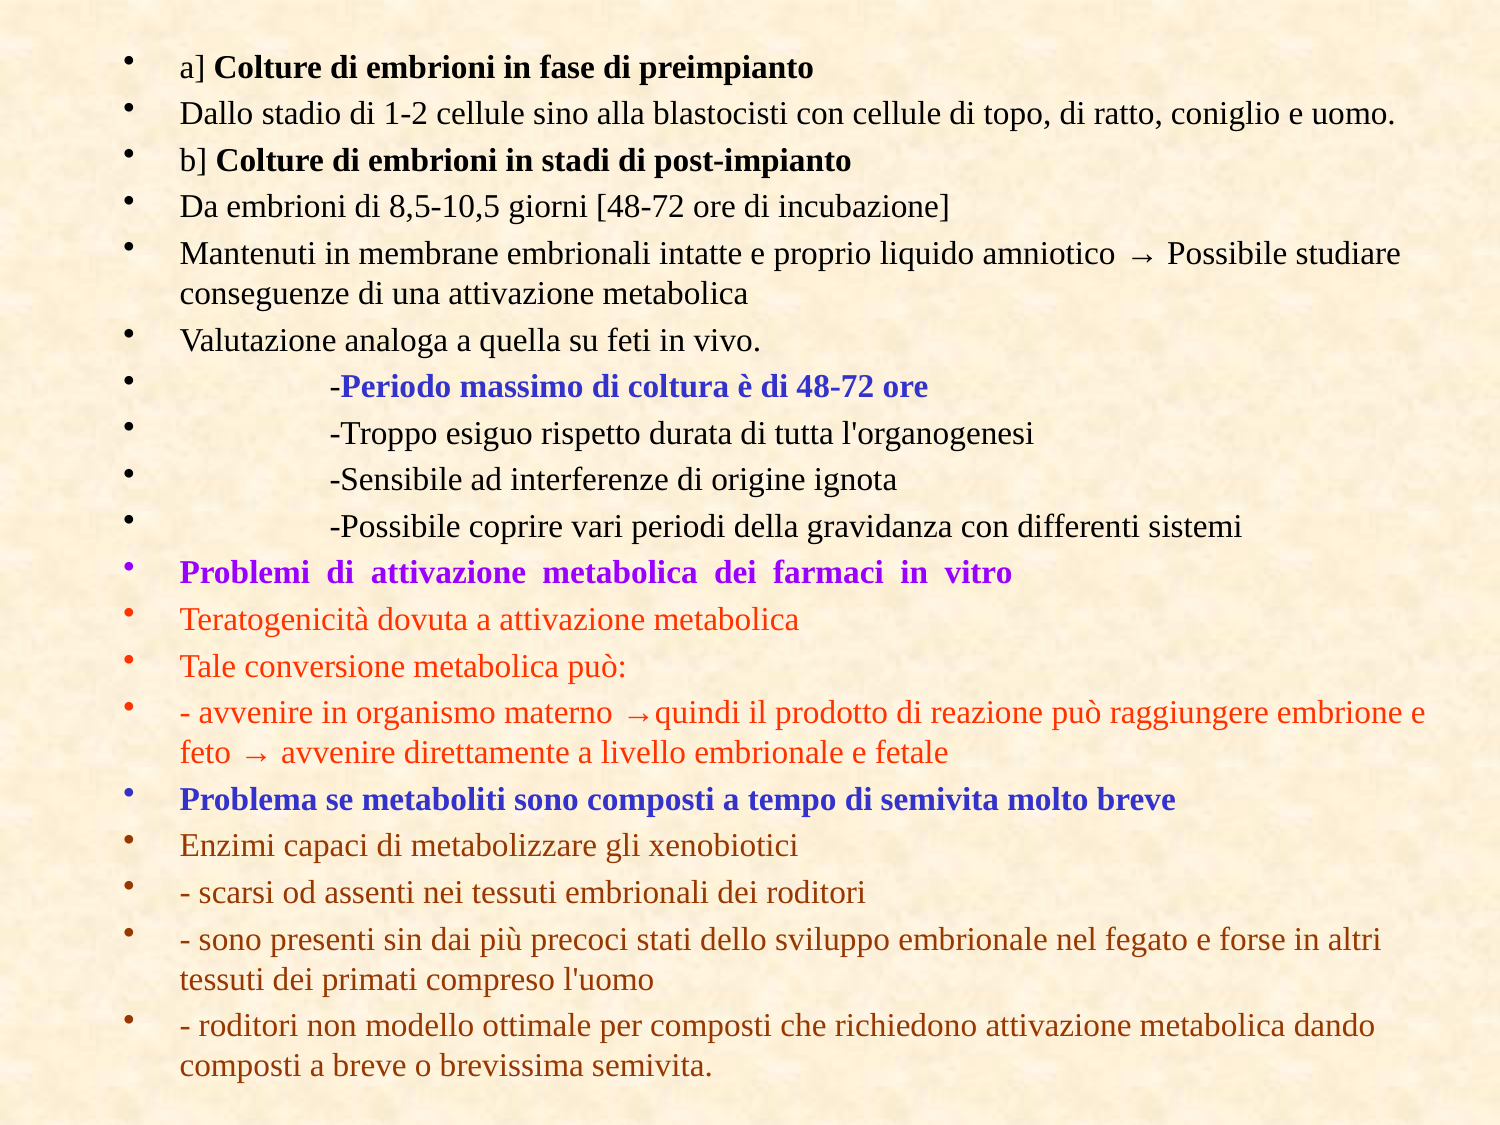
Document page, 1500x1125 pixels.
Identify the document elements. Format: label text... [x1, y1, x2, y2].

picture [0, 0, 1500, 1125]
list a] Colture di embrioni in fase di preimpianto Dallo stadio di 1-2 cellule sino alla blastocisti con cellule di topo, di ratto, coniglio e uomo. b] Colture di embrioni in stadi di post-impianto Da embrioni di 8,5-10,5 giorni [48-72 ore di incubazione] Mantenuti in membrane embrionali intatte e proprio liquido amniotico → Possibile studiare conseguenze di una attivazione metabolica Valutazione analoga a quella su feti in vivo. -Periodo massimo di coltura è di 48-72 ore -Troppo esiguo rispetto durata di tutta l'organogenesi -Sensibile ad interferenze di origine ignota -Possibile coprire vari periodi della gravidanza con differenti sistemi Problemi di attivazione metabolica dei farmaci in vitro Teratogenicità dovuta a attivazione metabolica Tale conversione metabolica può: - avvenire in organismo materno →quindi il prodotto di reazione può raggiungere embrione e feto → avvenire direttamente a livello embrionale e fetale Problema se metaboliti sono composti a tempo di semivita molto breve Enzimi capaci di metabolizzare gli xenobiotici - scarsi od assenti nei tessuti embrionali dei roditori - sono presenti sin dai più precoci stati dello sviluppo embrionale nel fegato e forse in altri tessuti dei primati compreso l'uomo - roditori non modello ottimale per composti che richiedono attivazione metabolica dando composti a breve o brevissima semivita. [108, 36, 1448, 1015]
